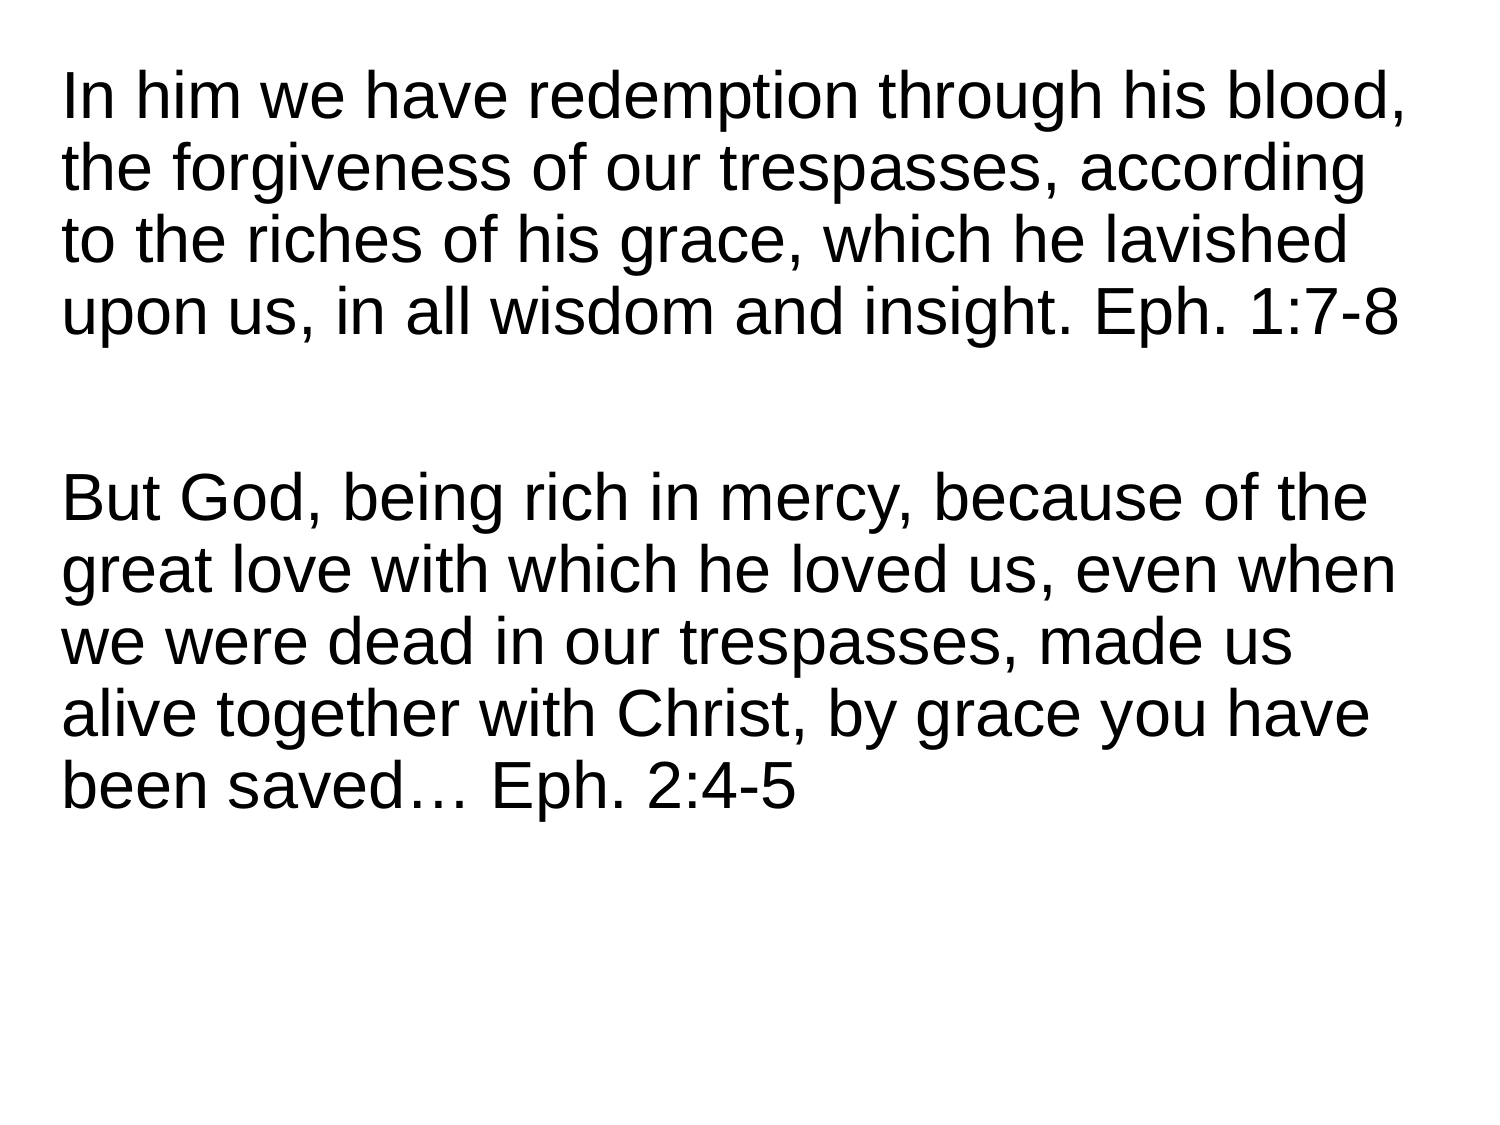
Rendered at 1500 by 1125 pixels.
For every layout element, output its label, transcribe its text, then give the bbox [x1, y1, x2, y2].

list In him we have redemption through his blood, the forgiveness of our trespasses, according to the riches of his grace, which he lavished upon us, in all wisdom and insight. Eph. 1:7-8 But God, being rich in mercy, because of the great love with which he loved us, even when we were dead in our trespasses, made us alive together with Christ, by grace you have been saved… Eph. 2:4-5 [46, 53, 1457, 1073]
